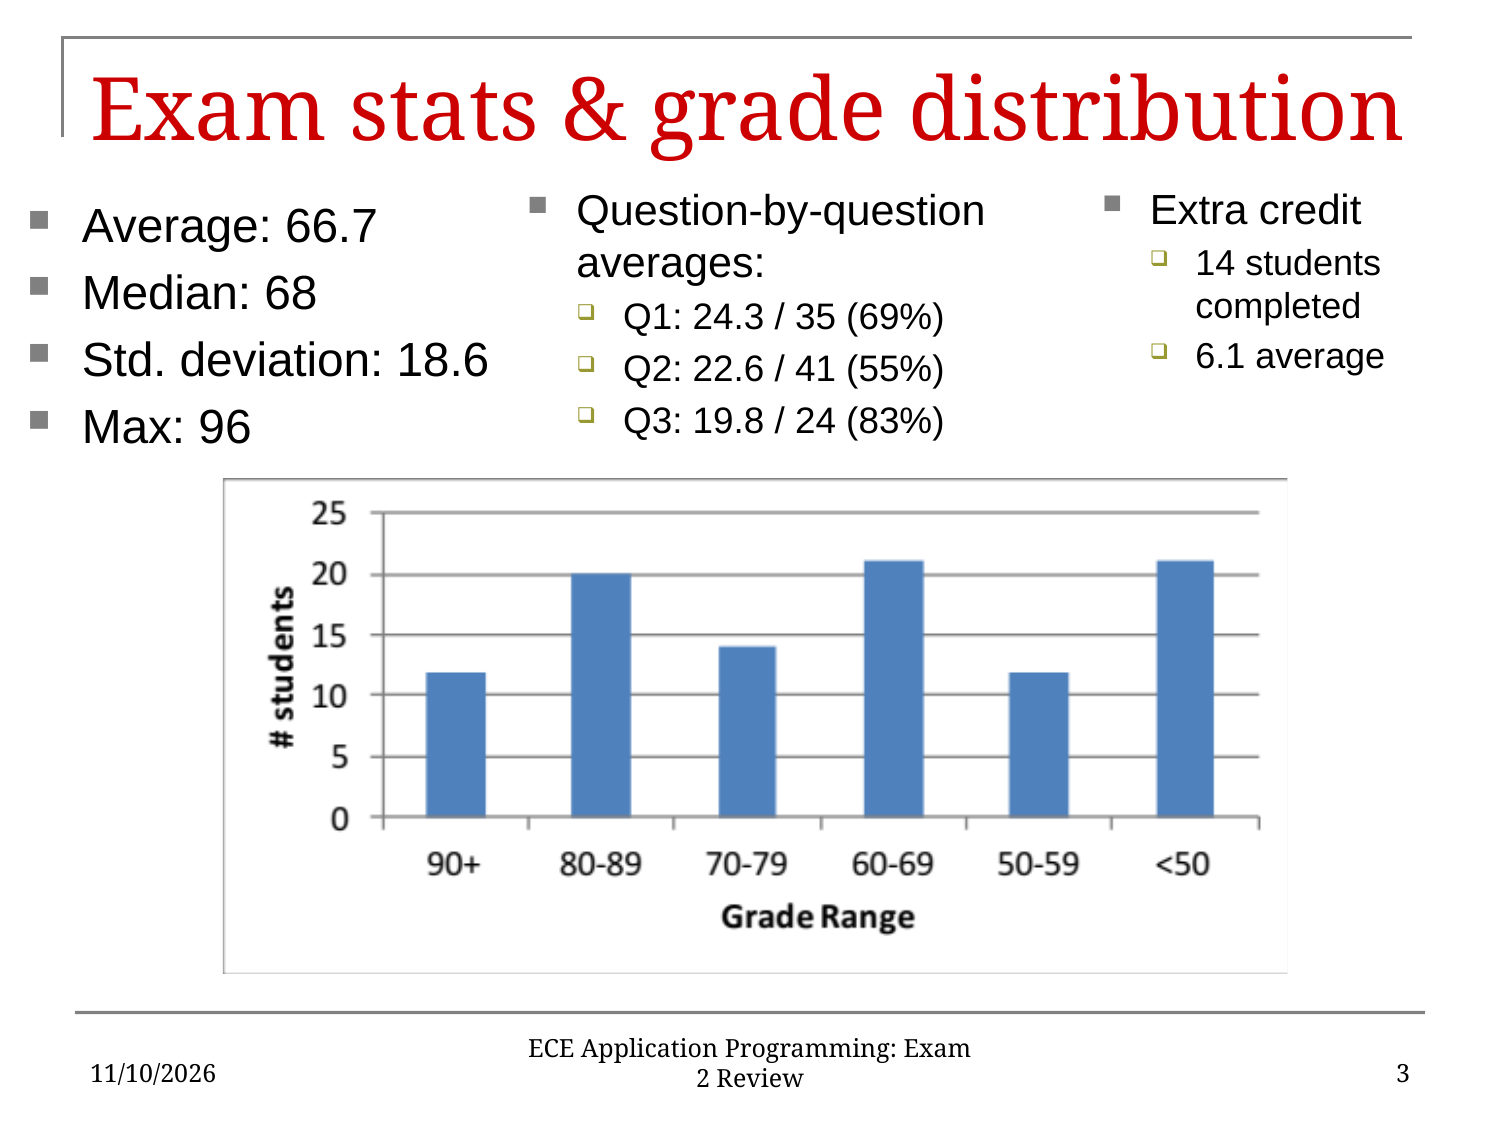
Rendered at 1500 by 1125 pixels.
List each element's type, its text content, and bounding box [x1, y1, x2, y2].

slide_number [74, 1023, 426, 1100]
slide_number 3 [1074, 1023, 1426, 1100]
title Exam stats & grade distribution [75, 45, 1425, 163]
picture [222, 477, 1288, 974]
list Average: 66.7 Median: 68 Std. deviation: 18.6 Max: 96 [12, 187, 675, 463]
text_box Extra credit 14 students completed 6.1 average [1087, 174, 1488, 388]
footer ECE Application Programming: Exam 2 Review [512, 1024, 988, 1101]
list Question-by-question averages: Q1: 24.3 / 35 (69%) Q2: 22.6 / 41 (55%) Q3: 19.8 / 24 (83%) [512, 174, 1175, 450]
